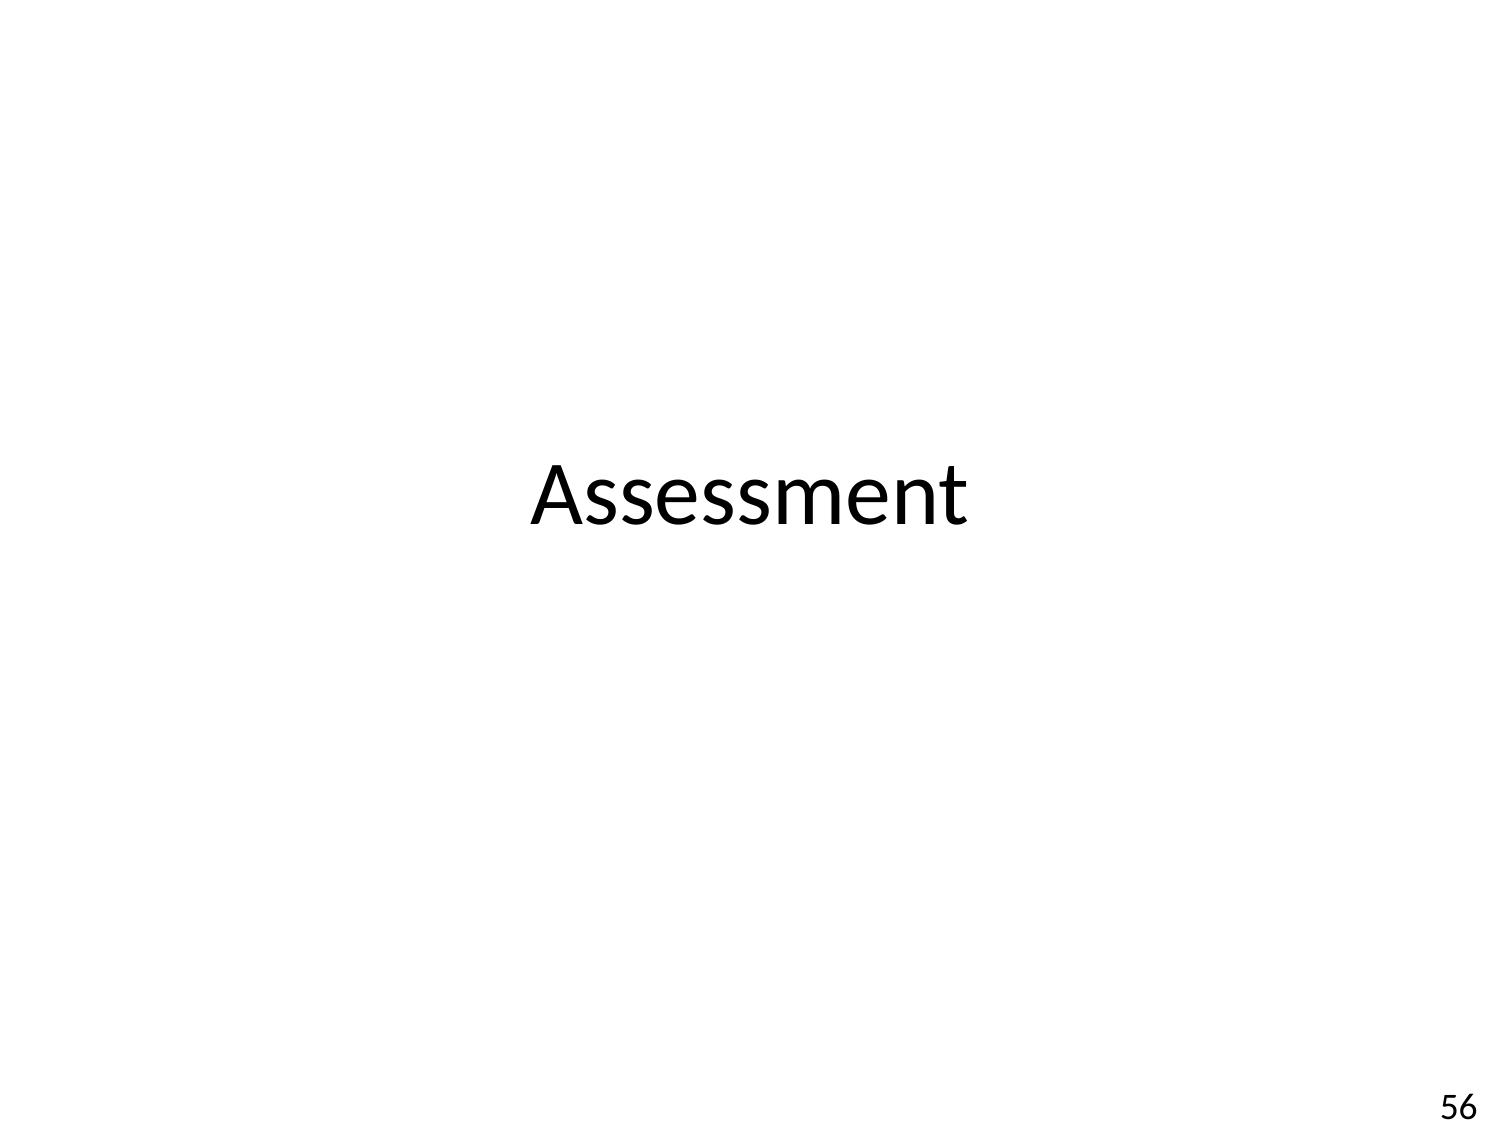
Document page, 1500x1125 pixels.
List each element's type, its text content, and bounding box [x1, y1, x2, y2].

text_box 56 [1424, 1074, 1500, 1125]
title Assessment [75, 95, 1425, 1013]
